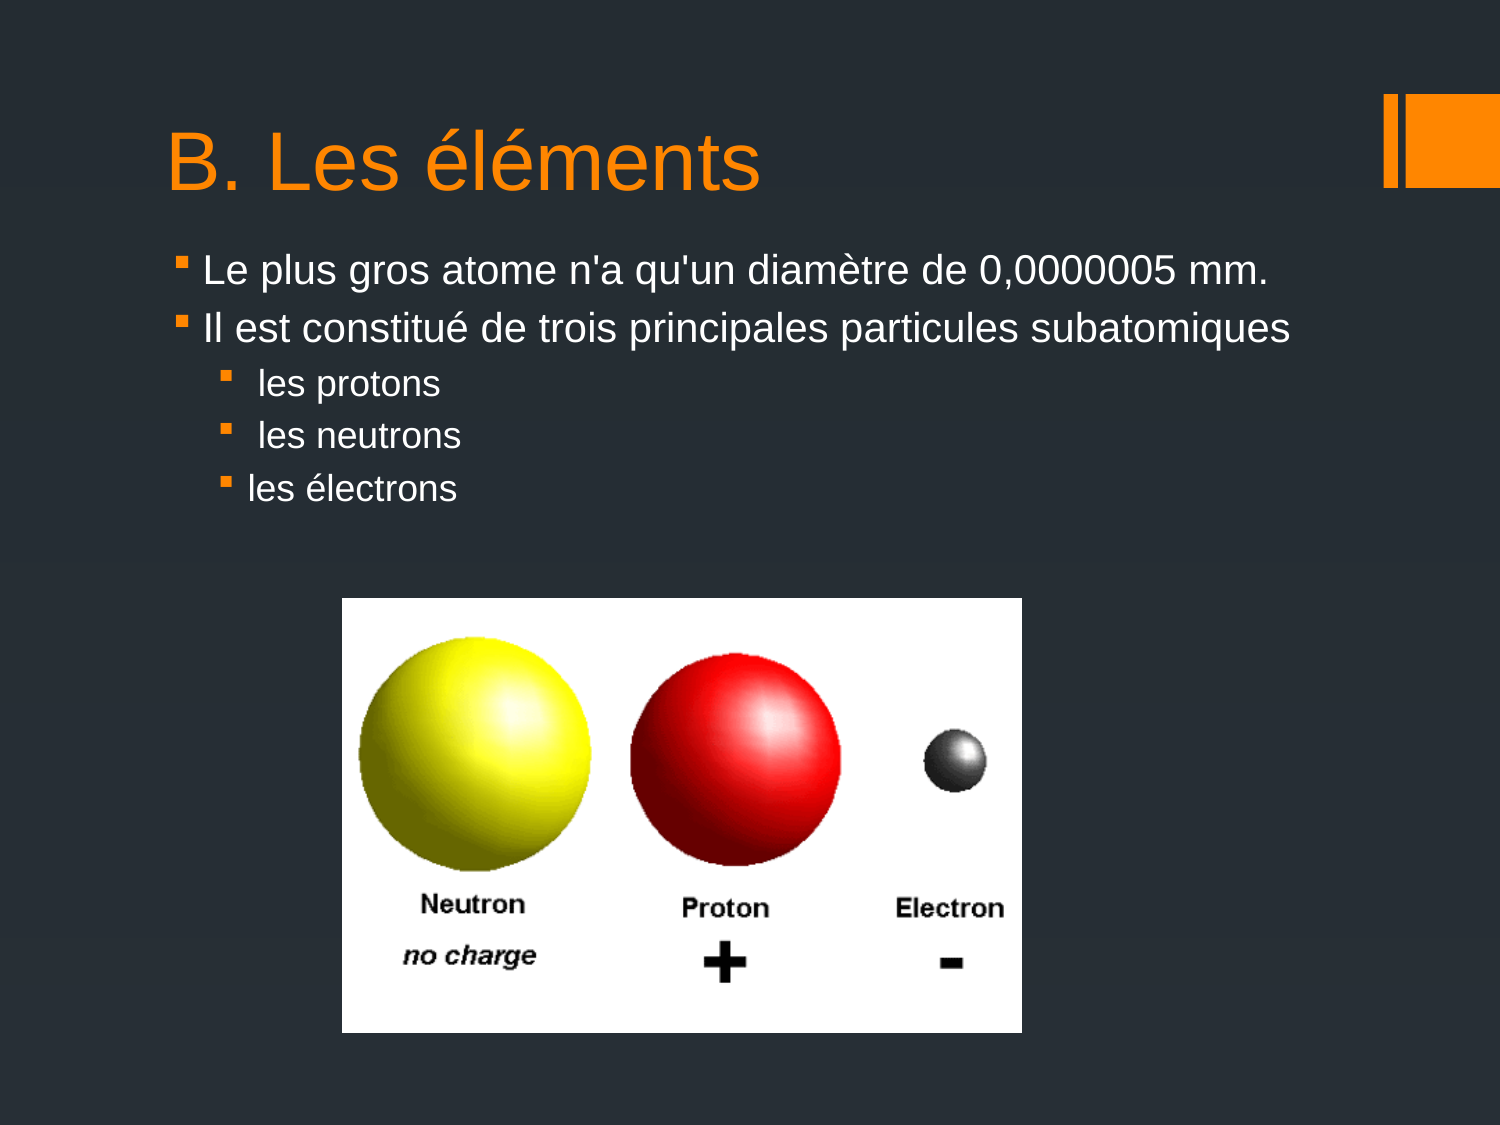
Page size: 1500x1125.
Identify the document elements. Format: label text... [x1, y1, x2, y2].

picture [342, 598, 1022, 1033]
title B. Les éléments [150, 25, 1350, 215]
list Le plus gros atome n'a qu'un diamètre de 0,0000005 mm. Il est constitué de trois principales particules subatomiques les protons les neutrons les électrons [150, 235, 1350, 816]
